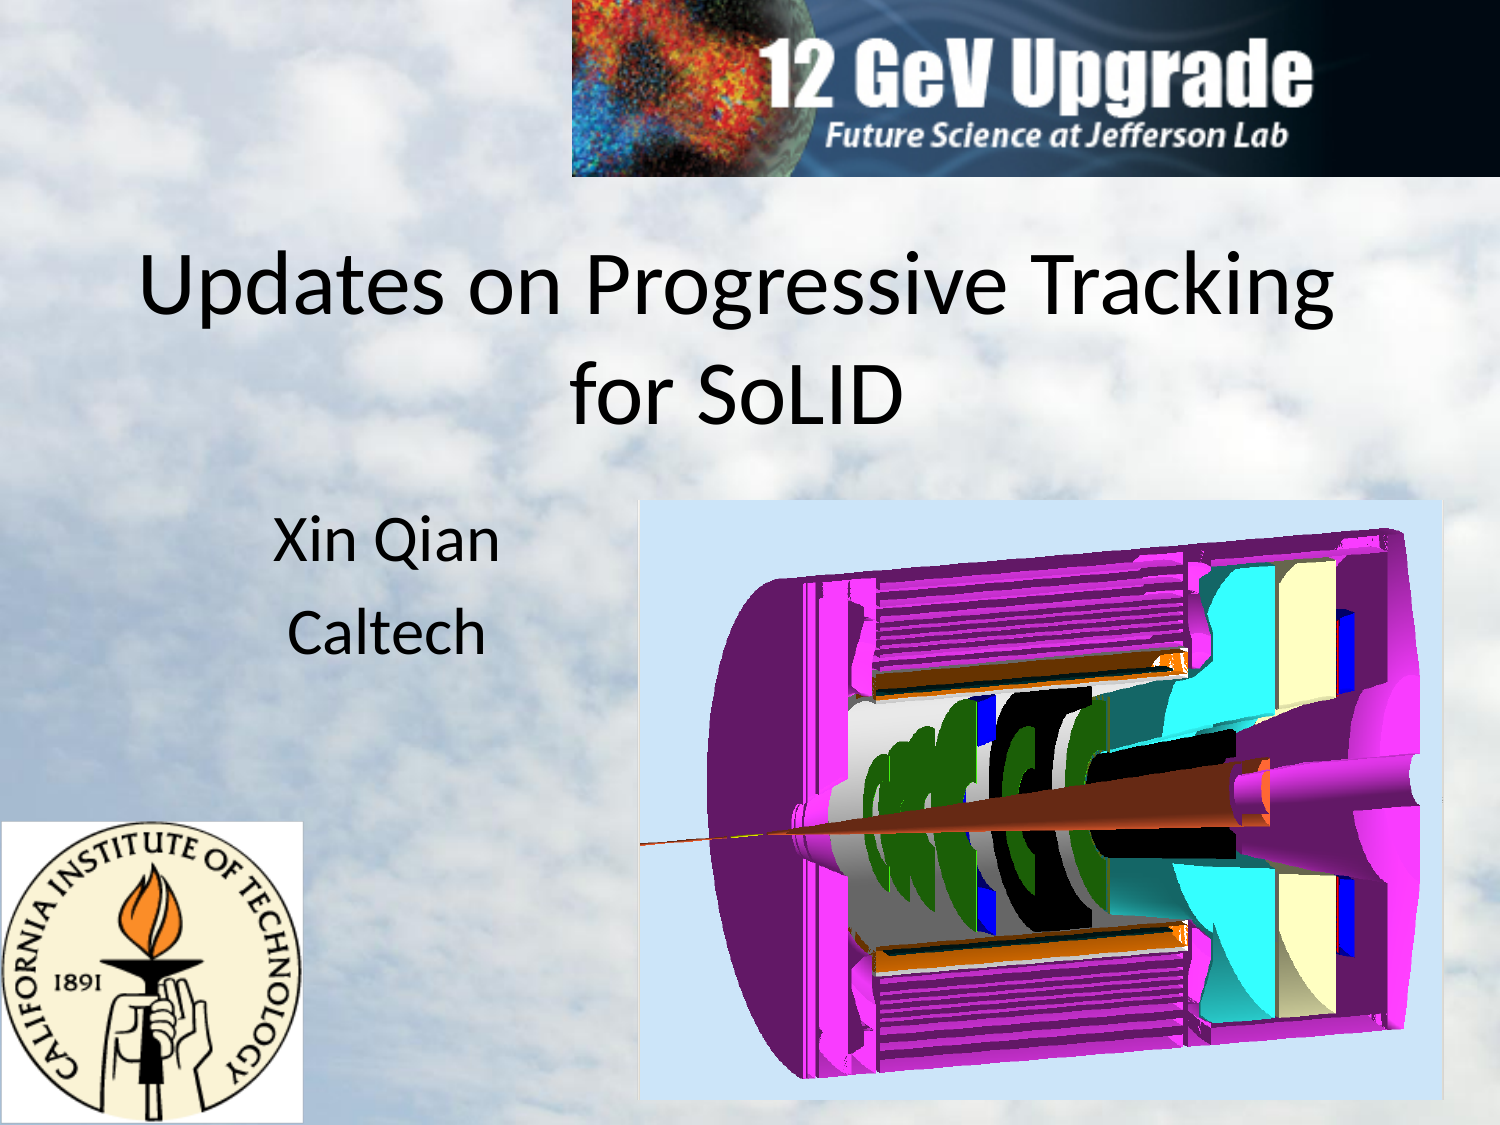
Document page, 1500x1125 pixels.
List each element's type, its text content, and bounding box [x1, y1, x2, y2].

title Updates on Progressive Tracking for SoLID [99, 212, 1375, 454]
subtitle Xin Qian Caltech [0, 487, 913, 775]
picture [0, 0, 1500, 1125]
